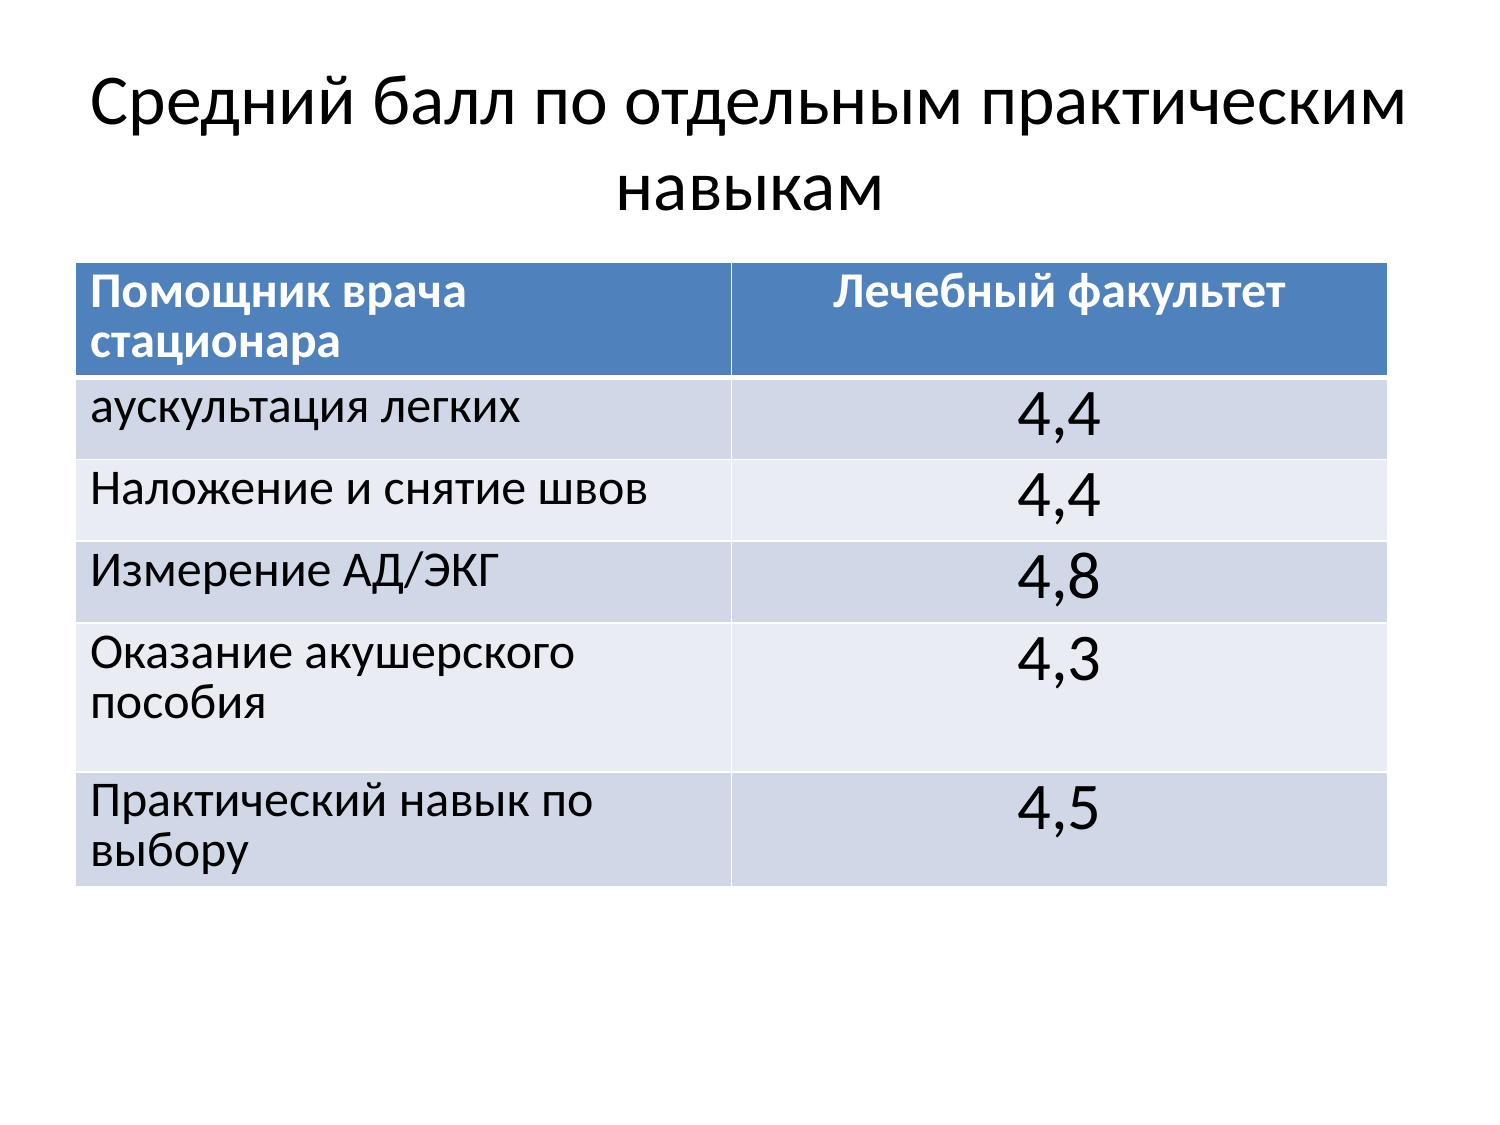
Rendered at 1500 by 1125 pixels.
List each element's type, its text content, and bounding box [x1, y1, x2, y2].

table_cell аускультация легких [76, 380, 731, 459]
table_header Помощник врача стационара [76, 263, 731, 375]
title Средний балл по отдельным практическим навыкам [75, 45, 1425, 233]
table_cell Оказание акушерского пособия [76, 624, 731, 771]
table_cell 4,4 [732, 380, 1387, 459]
table_cell 4,4 [732, 460, 1387, 540]
table_cell Измерение АД/ЭКГ [76, 542, 731, 622]
table_cell 4,8 [732, 542, 1387, 622]
table_header Лечебный факультет [732, 263, 1387, 375]
table_cell 4,3 [732, 624, 1387, 771]
table_cell Наложение и снятие швов [76, 460, 731, 540]
table_cell 4,5 [732, 773, 1387, 886]
table_cell Практический навык по выбору [76, 773, 731, 886]
